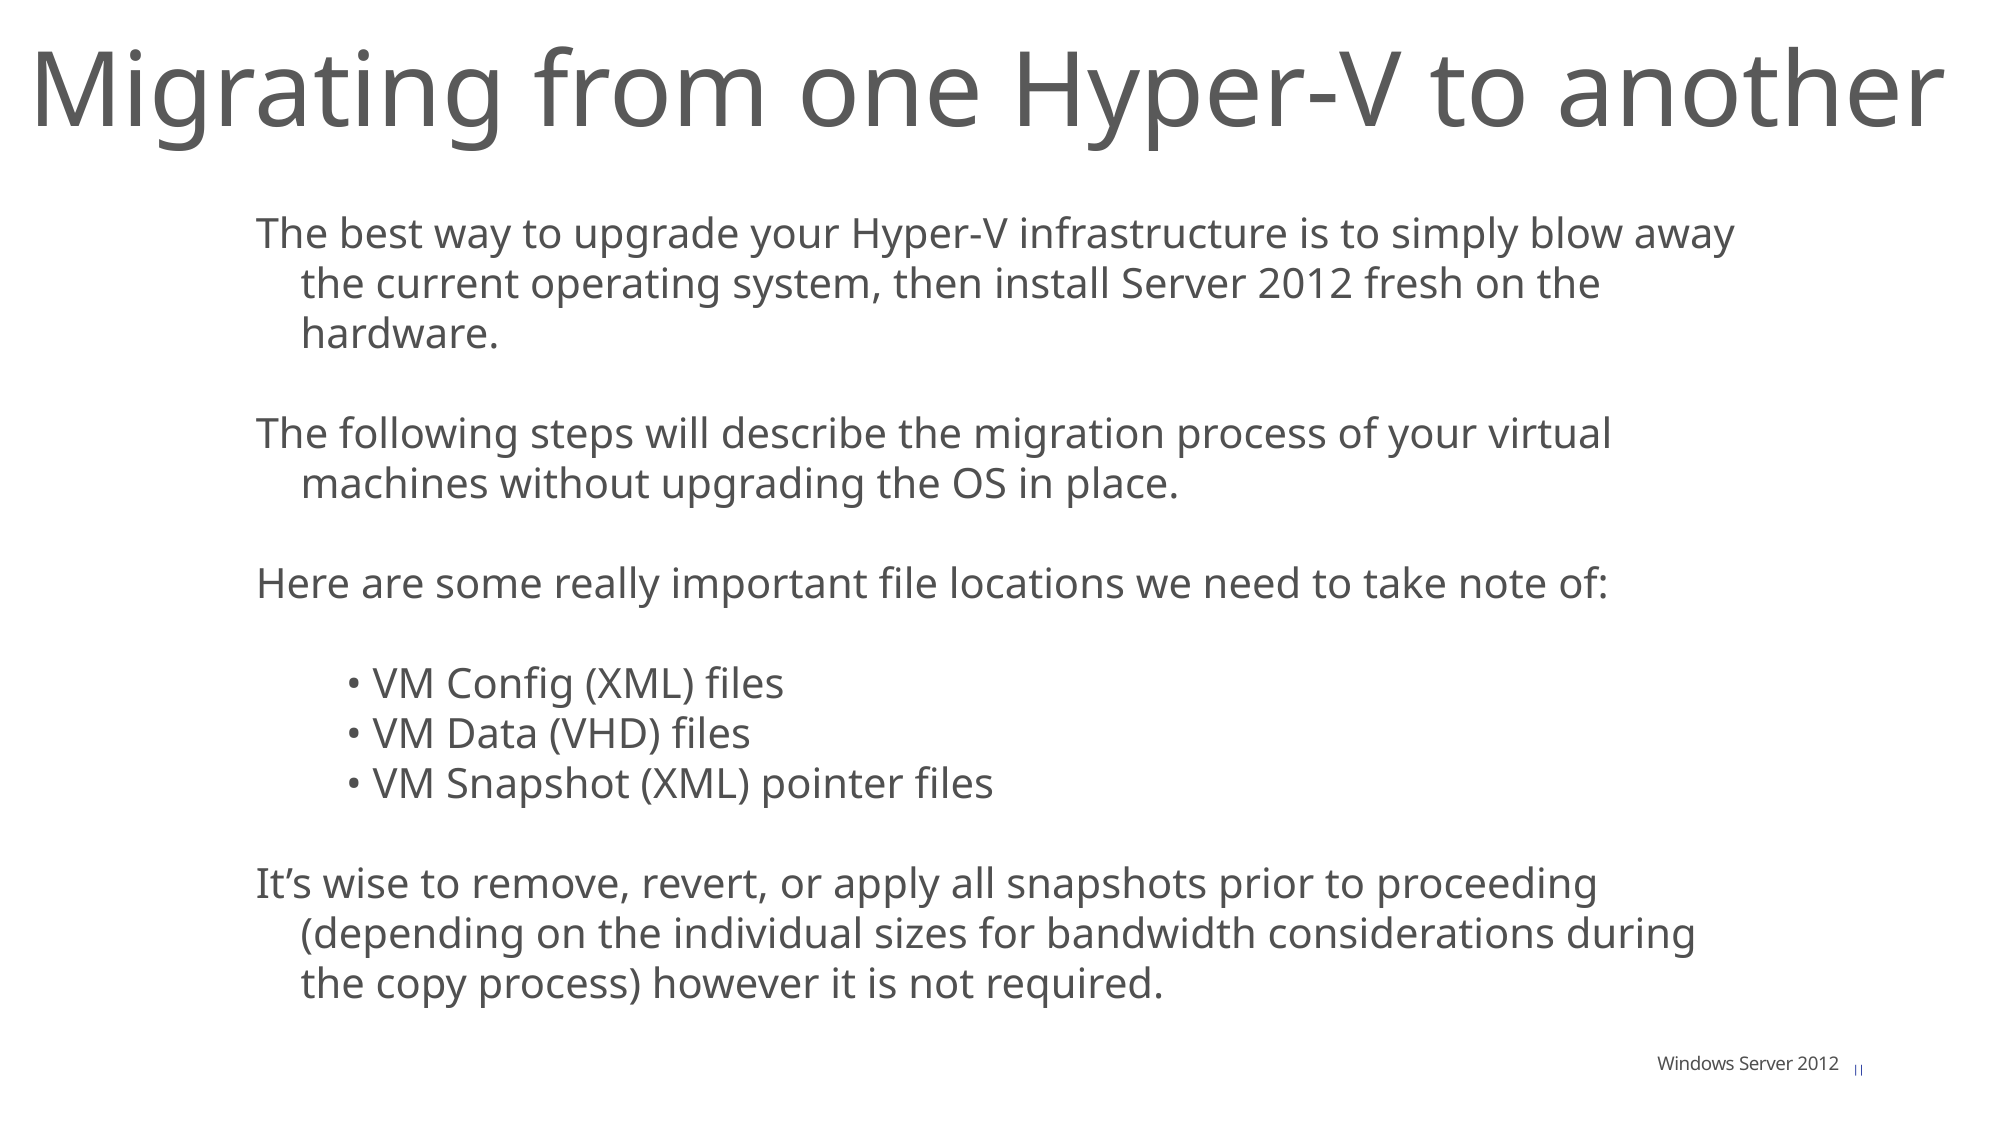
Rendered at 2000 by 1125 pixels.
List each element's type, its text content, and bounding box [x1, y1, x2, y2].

text_box Migrating from one Hyper-V to another [28, 36, 1986, 149]
text_box The best way to upgrade your Hyper-V infrastructure is to simply blow away the current operating system, then install Server 2012 fresh on the hardware. The following steps will describe the migration process of your virtual machines without upgrading the OS in place. Here are some really important file locations we need to take note of: • VM Config (XML) files • VM Data (VHD) files • VM Snapshot (XML) pointer files It’s wise to remove, revert, or apply all snapshots prior to proceeding (depending on the individual sizes for bandwidth considerations during the copy process) however it is not required. [165, 206, 1767, 1125]
